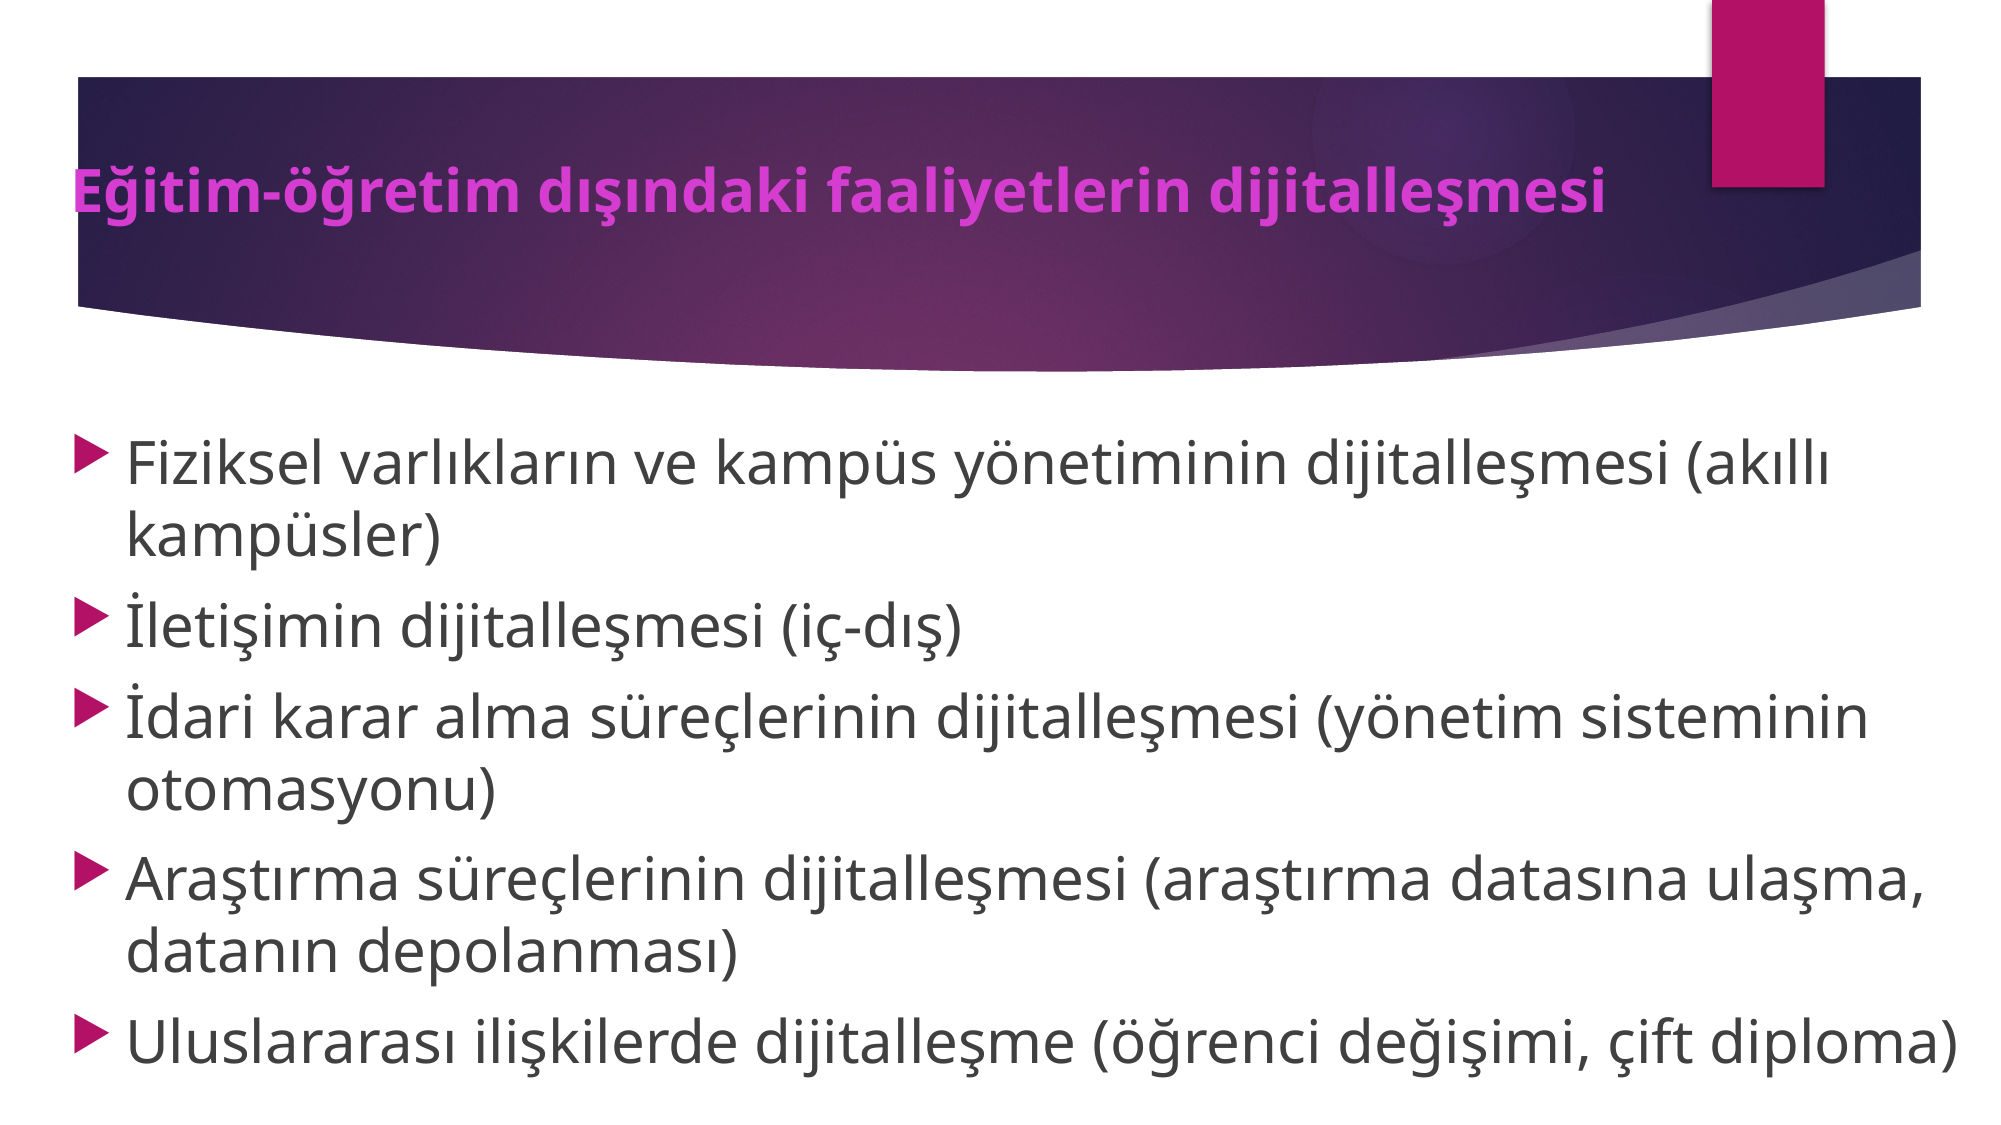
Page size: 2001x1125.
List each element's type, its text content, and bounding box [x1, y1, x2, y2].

list Eğitim-öğretim dışındaki faaliyetlerin dijitalleşmesi Fiziksel varlıkların ve kampüs yönetiminin dijitalleşmesi (akıllı kampüsler) İletişimin dijitalleşmesi (iç-dış) İdari karar alma süreçlerinin dijitalleşmesi (yönetim sisteminin otomasyonu) Araştırma süreçlerinin dijitalleşmesi (araştırma datasına ulaşma, datanın depolanması) Uluslararası ilişkilerde dijitalleşme (öğrenci değişimi, çift diploma) [55, 144, 2000, 1084]
